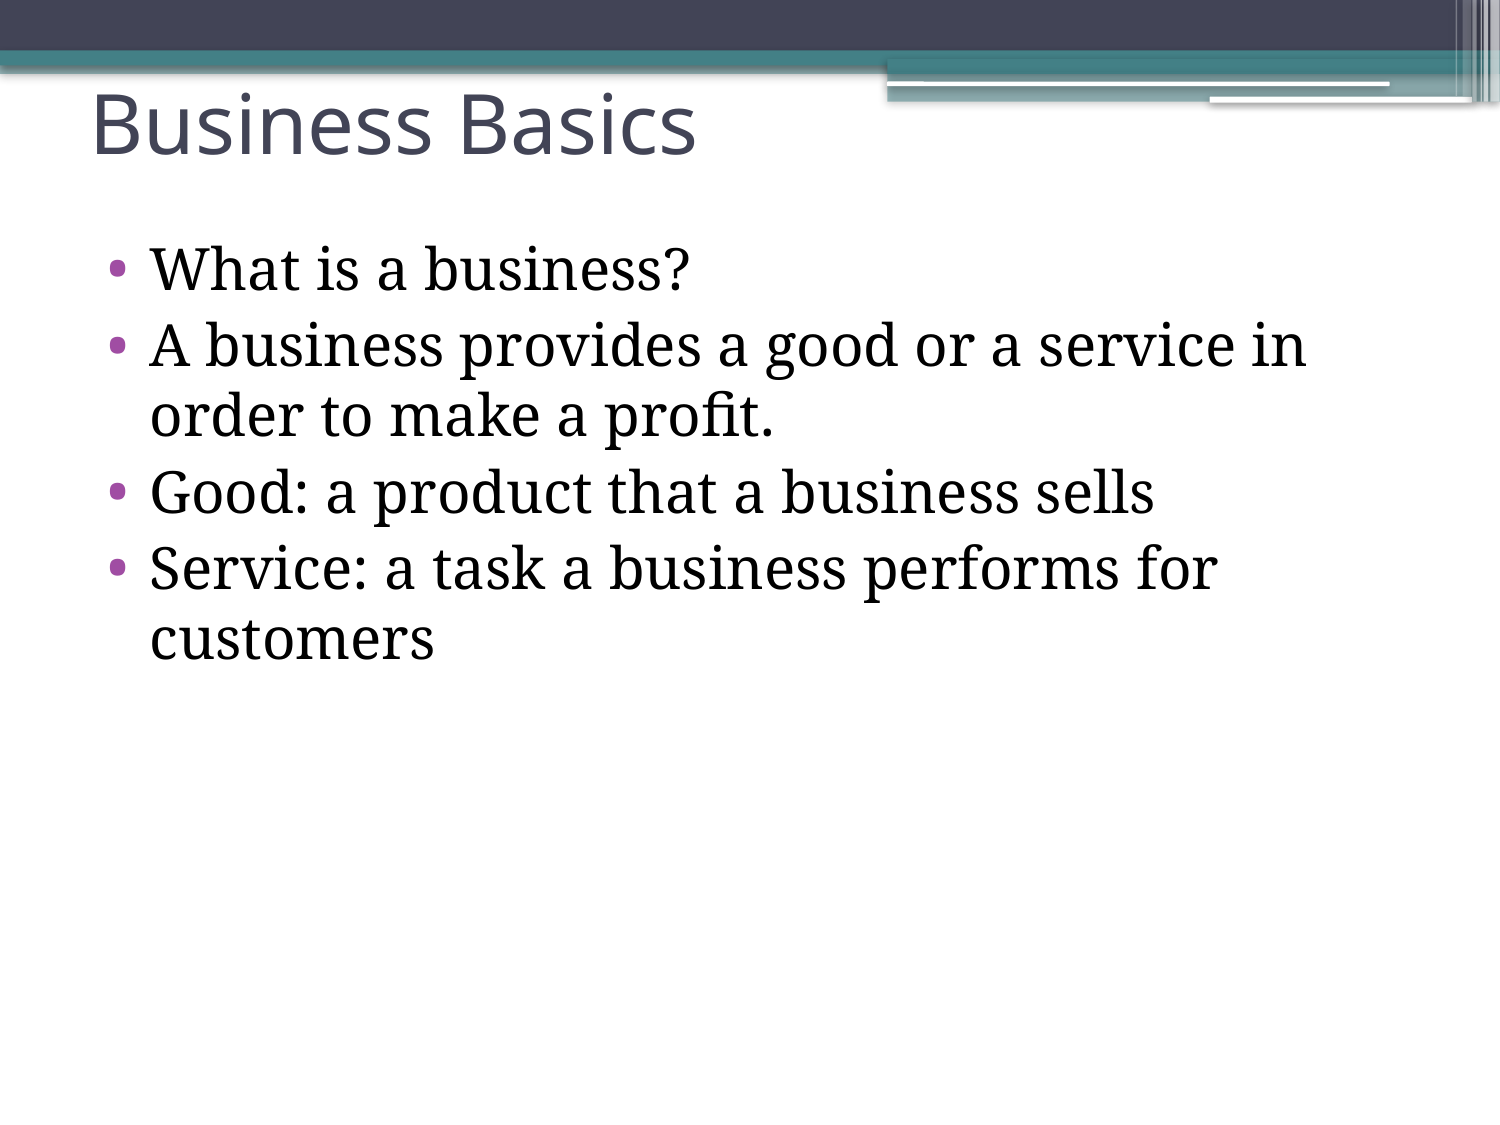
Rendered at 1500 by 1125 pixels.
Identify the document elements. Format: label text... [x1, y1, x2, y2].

list What is a business? A business provides a good or a service in order to make a profit. Good: a product that a business sells Service: a task a business performs for customers [75, 224, 1425, 1079]
title Business Basics [75, 33, 1425, 209]
